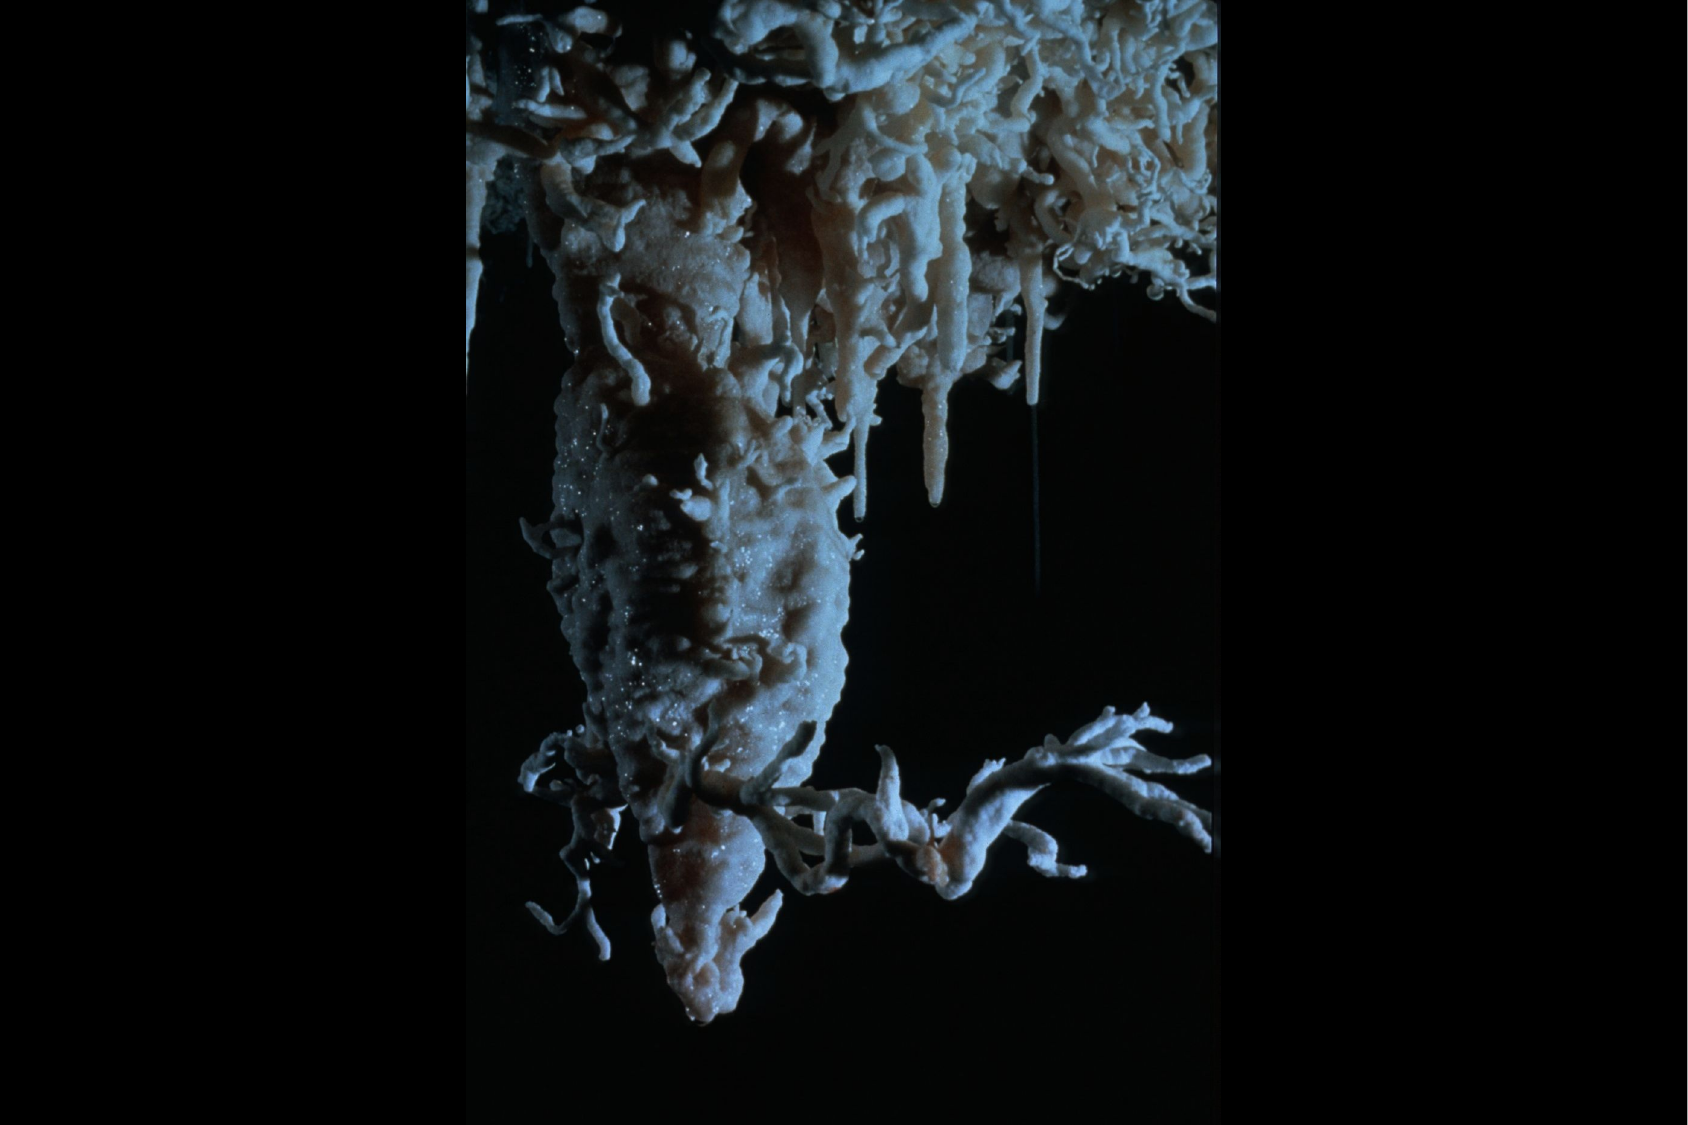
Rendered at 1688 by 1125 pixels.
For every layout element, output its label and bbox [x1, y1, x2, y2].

picture [466, 0, 1222, 1125]
